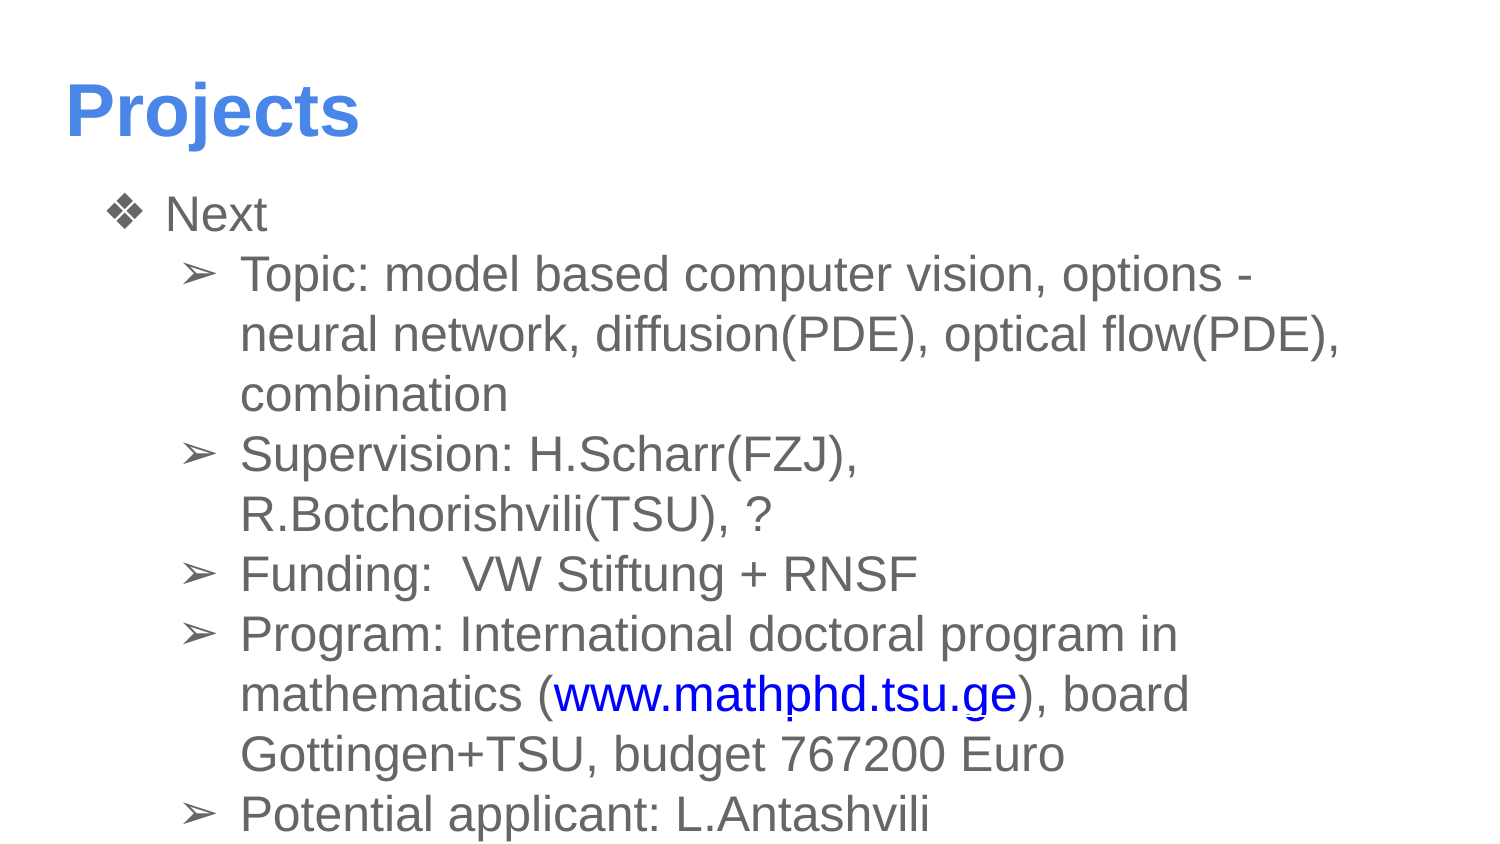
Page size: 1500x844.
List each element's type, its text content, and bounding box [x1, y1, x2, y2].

text_box Next Topic: model based computer vision, options - neural network, diffusion(PDE), optical flow(PDE), combination Supervision: H.Scharr(FZJ), R.Botchorishvili(TSU), ? Funding: VW Stiftung + RNSF Program: International doctoral program in mathematics (www.mathphd.tsu.ge), board Gottingen+TSU, budget 767200 Euro Potential applicant: L.Antashvili [75, 166, 1415, 834]
text_box Projects [51, 72, 1449, 167]
